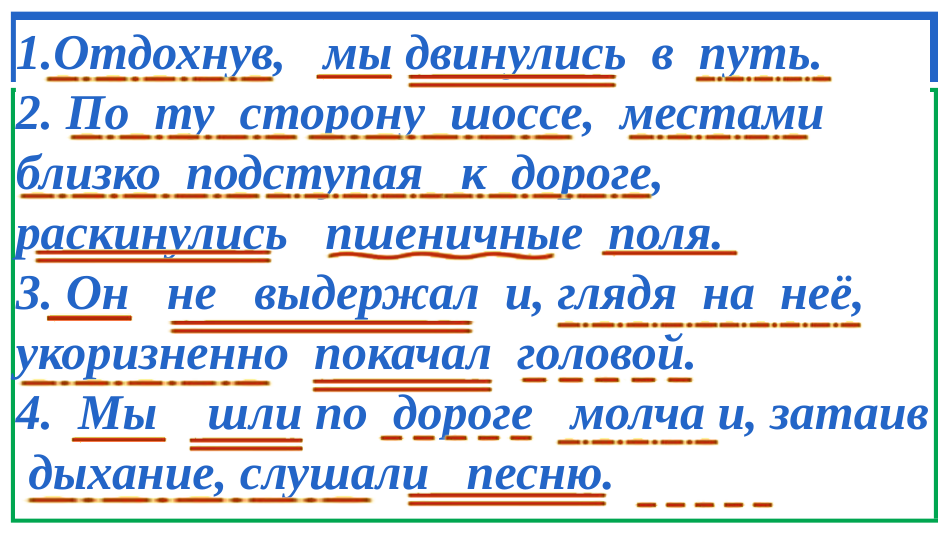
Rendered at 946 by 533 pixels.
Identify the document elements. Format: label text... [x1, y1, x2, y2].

picture [683, 54, 853, 99]
picture [0, 218, 794, 533]
picture [27, 43, 837, 158]
picture [0, 172, 685, 216]
list 1.Отдохнув, мы двинулись в путь. 2. По ту сторону шоссе, местами близко подступая к дороге, раскинулись пшеничные поля. 3. Он не выдержал и, глядя на неё, укоризненно покачал головой. 4. Мы шли по дороге молча и, затаив дыхание, слушали песню. [15, 20, 930, 505]
picture [542, 300, 884, 345]
